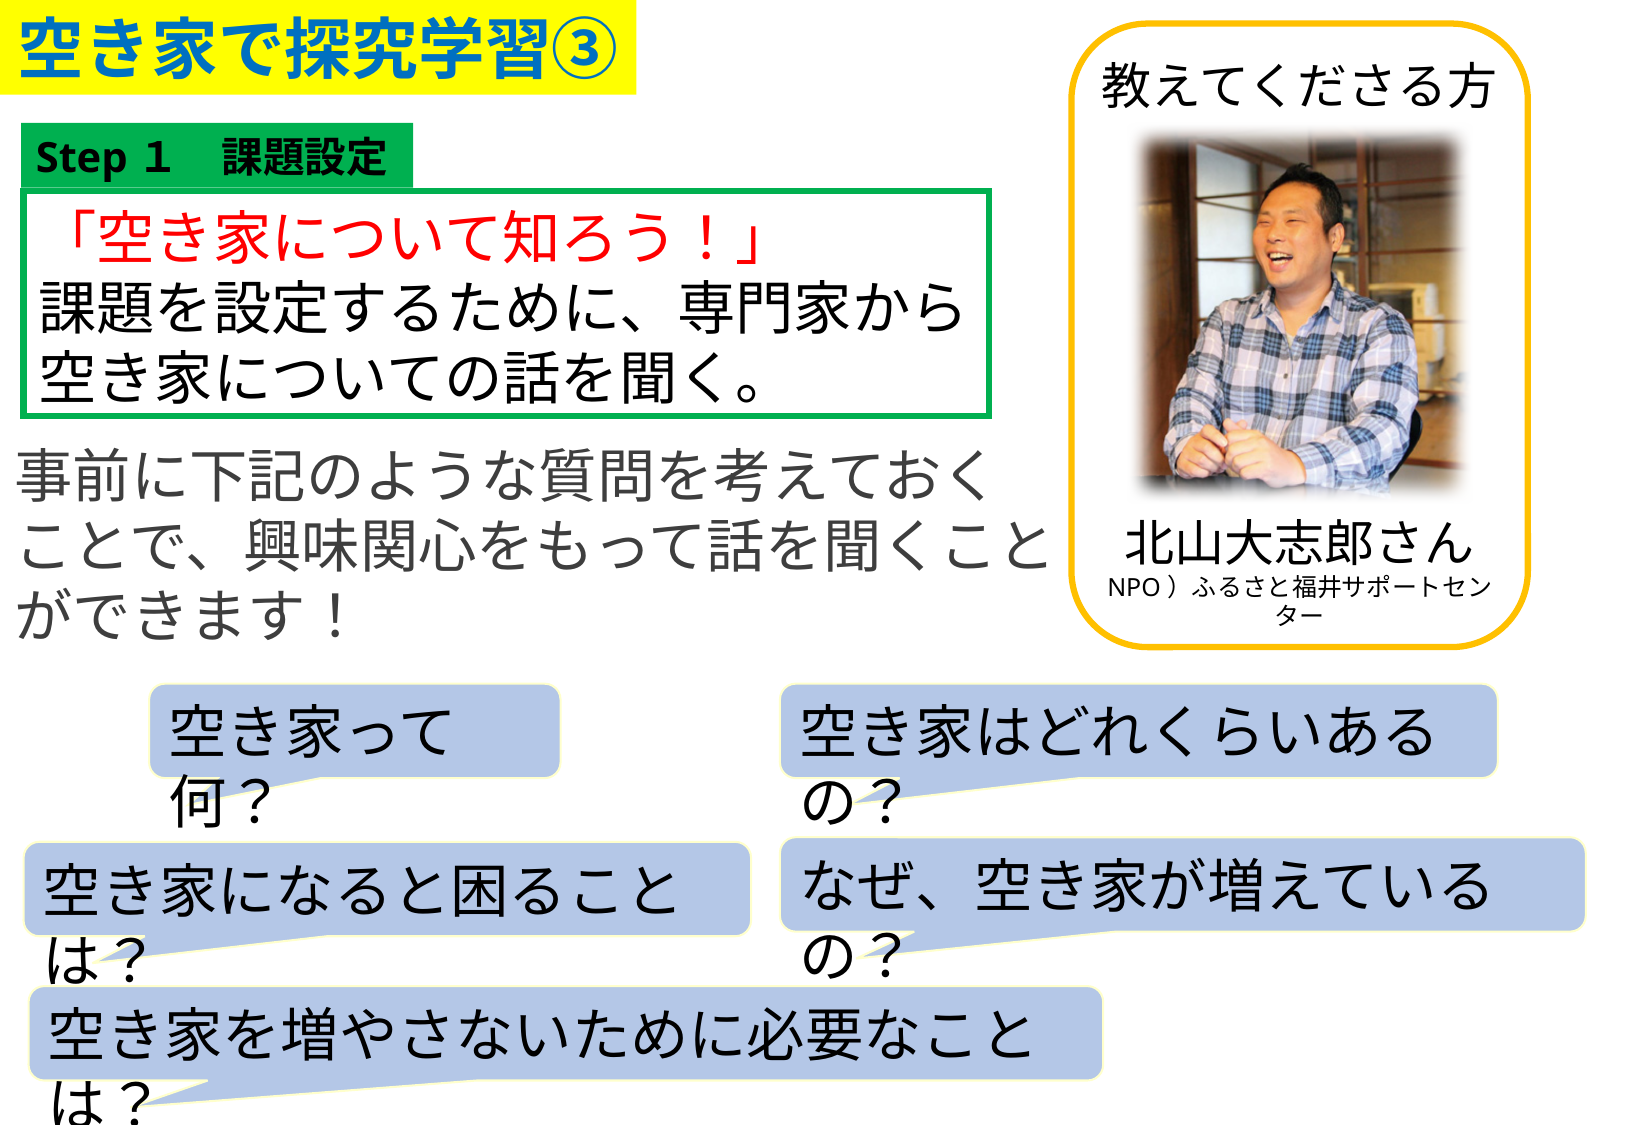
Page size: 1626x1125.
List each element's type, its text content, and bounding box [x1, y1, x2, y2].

text_box なぜ、空き家が増えているの？ [778, 836, 1587, 960]
text_box 空き家はどれくらいあるの？ [778, 682, 1499, 807]
text_box 事前に下記のような質問を考えておくことで、興味関心をもって話を聞くことができます！ [0, 431, 1072, 657]
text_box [1071, 23, 1528, 648]
text_box 空き家って何？ [147, 682, 562, 807]
text_box Step１ 課題設定 [21, 122, 414, 188]
text_box 空き家で探究学習③ [0, 0, 637, 95]
text_box 空き家になると困ることは？ [22, 840, 753, 965]
text_box 空き家を増やさないために必要なことは？ [27, 985, 1105, 1109]
text_box 「空き家について知ろう！」 課題を設定するために、専門家から 空き家についての話を聞く。 [23, 193, 1044, 419]
